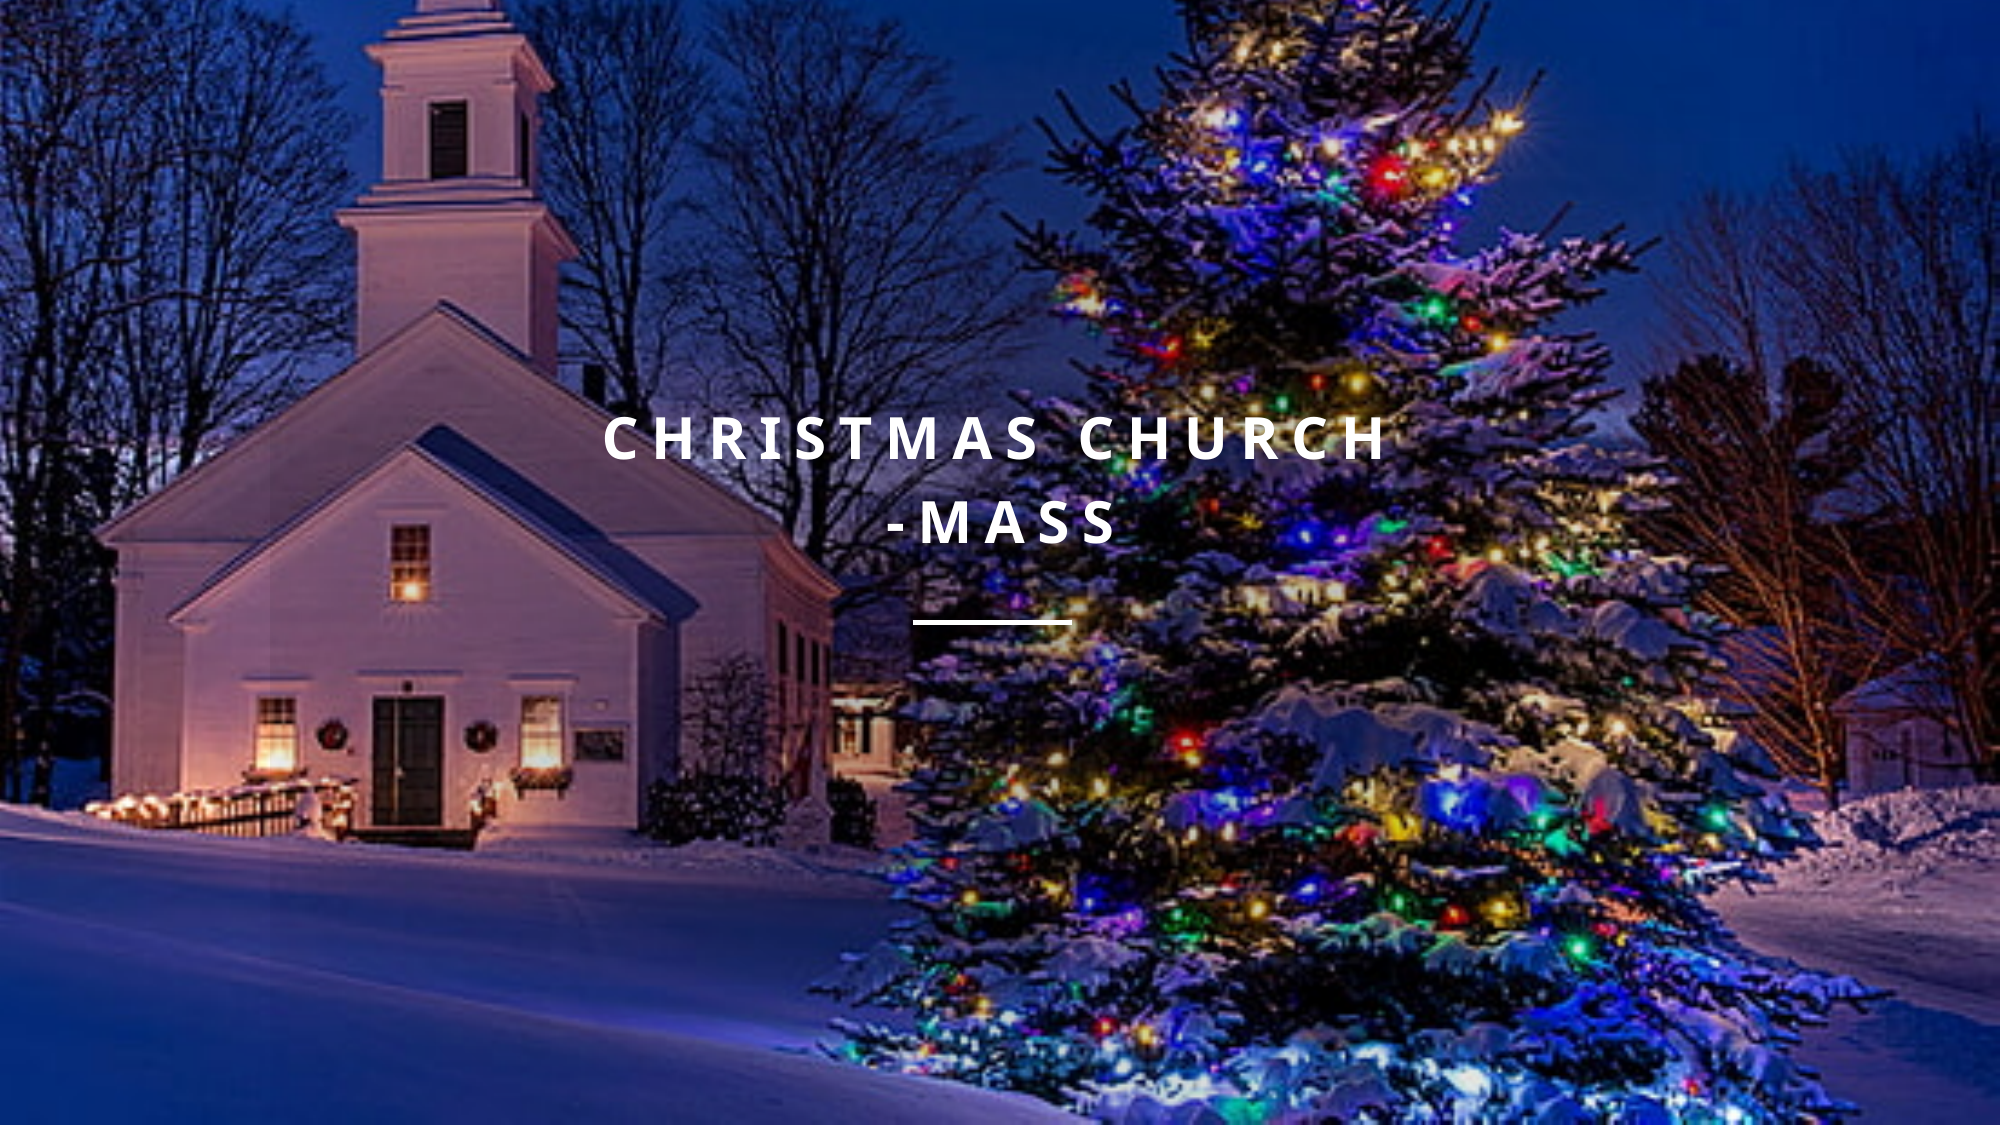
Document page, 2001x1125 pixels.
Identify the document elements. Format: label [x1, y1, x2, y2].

list [0, 0, 2000, 1125]
